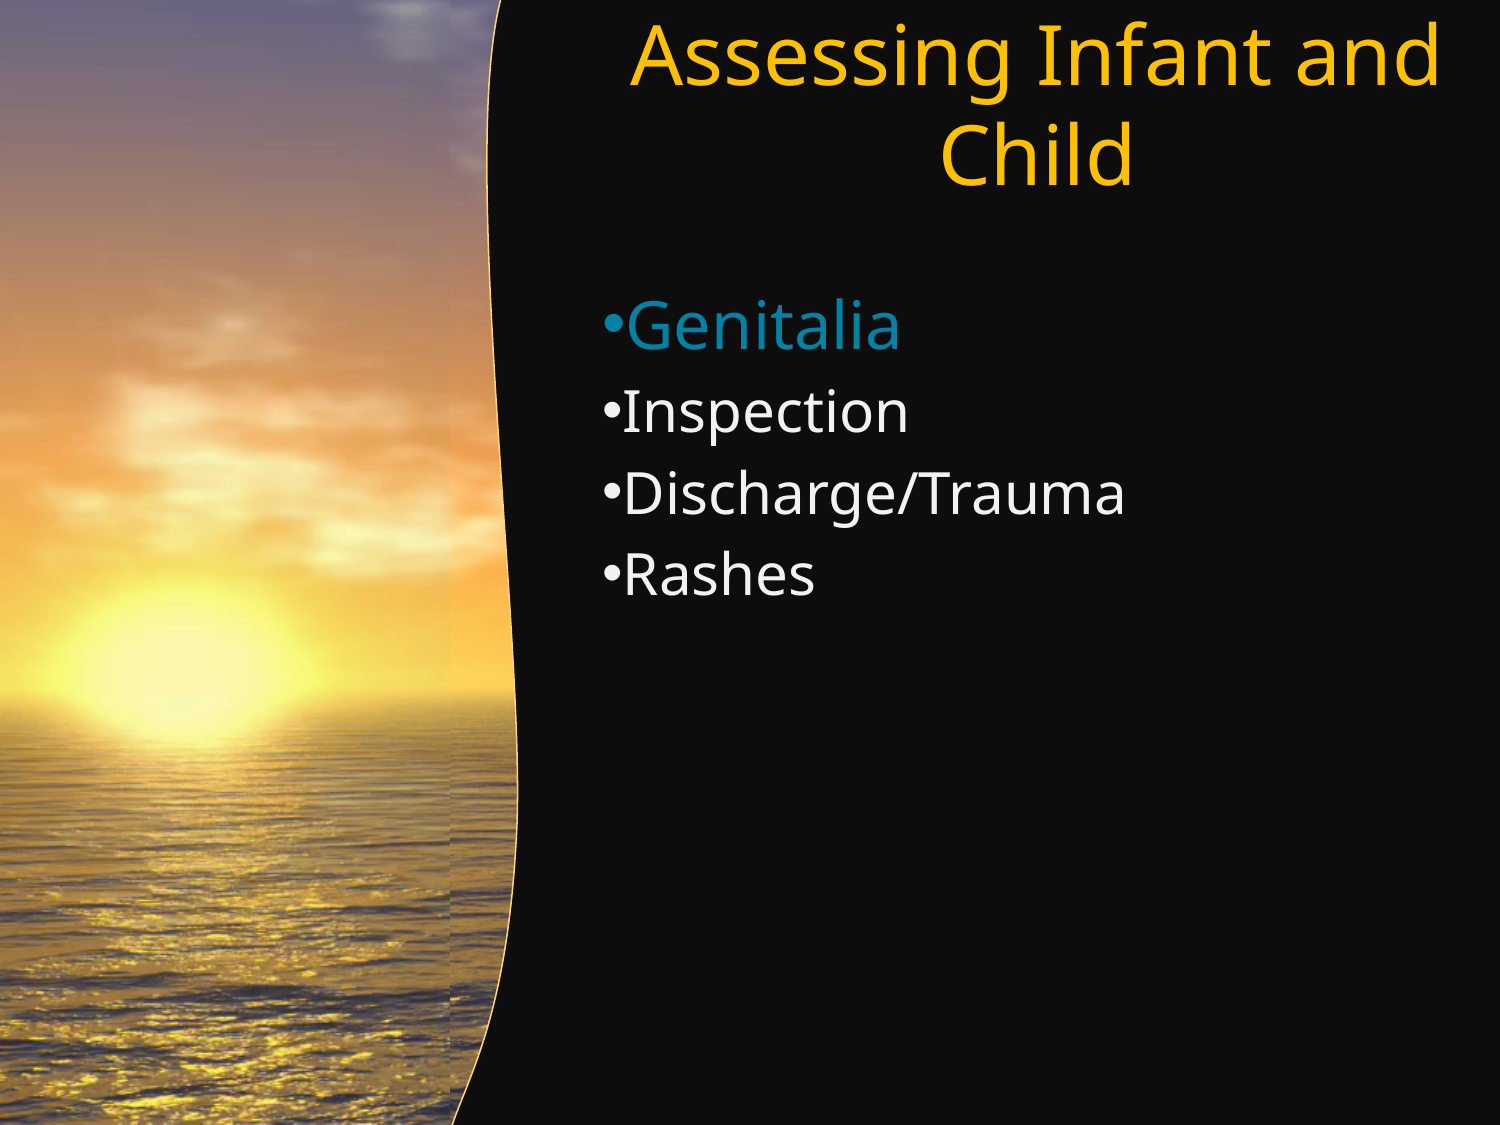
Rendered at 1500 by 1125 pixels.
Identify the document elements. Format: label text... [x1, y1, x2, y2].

list Genitalia Inspection Discharge/Trauma Rashes [587, 275, 1375, 1000]
picture [0, 0, 516, 1125]
title Assessing Infant and Child [575, 24, 1500, 180]
